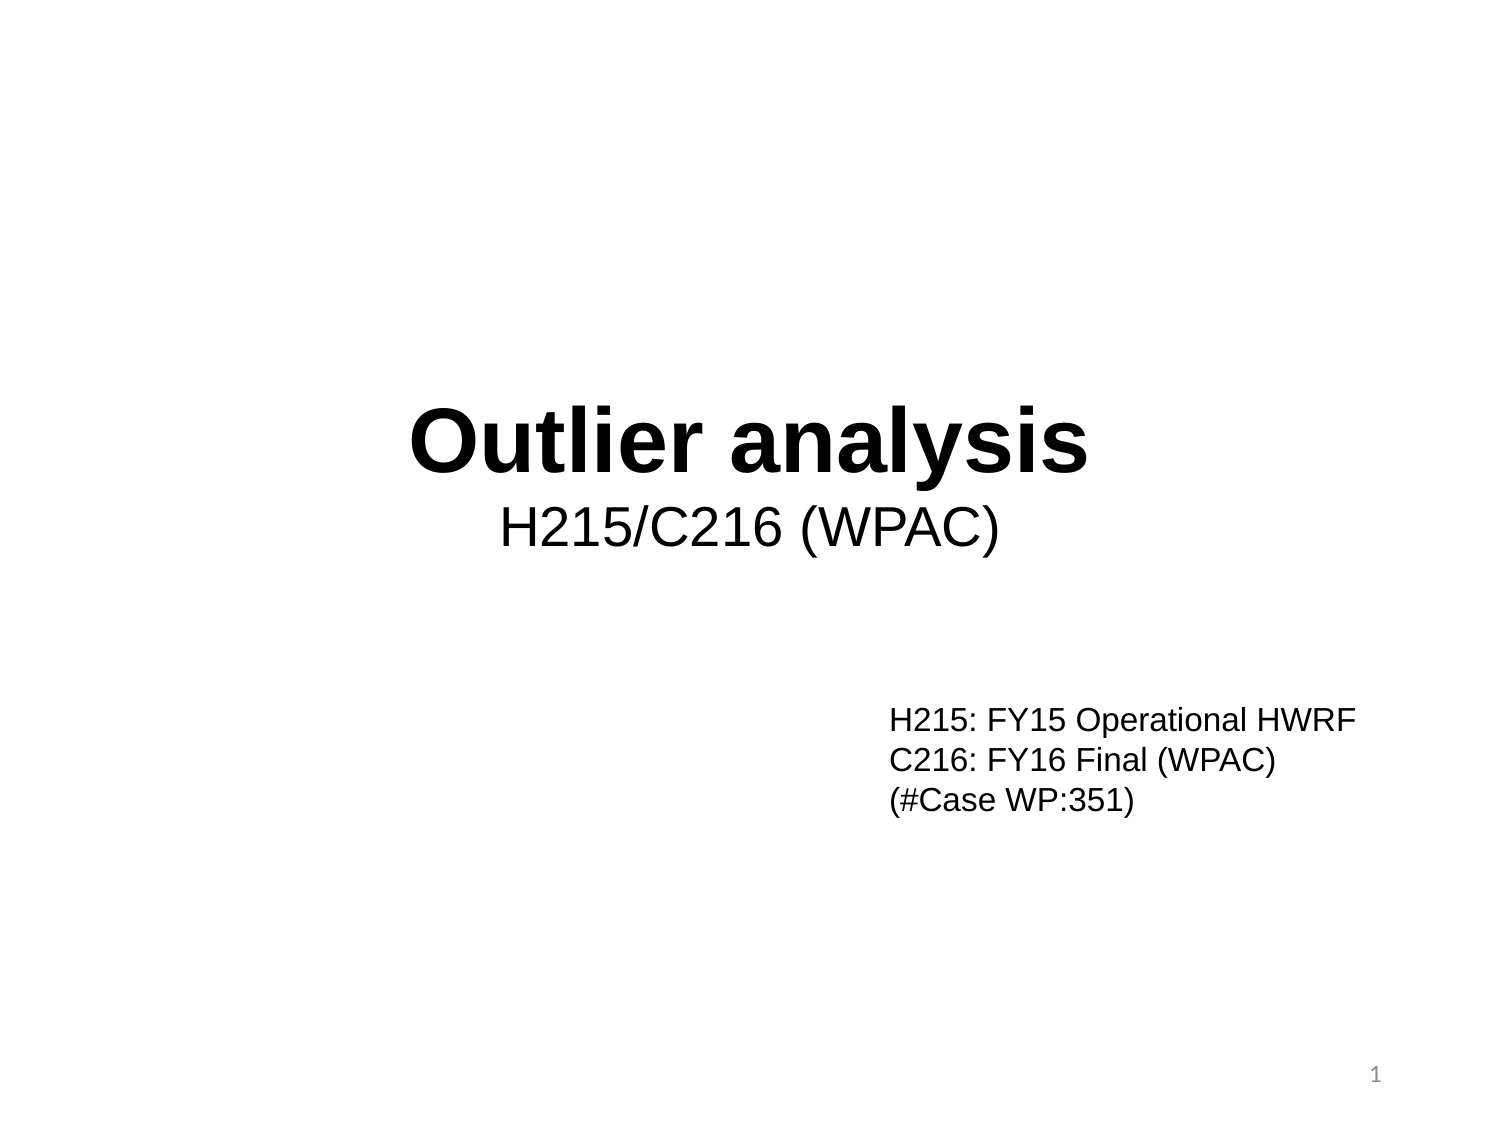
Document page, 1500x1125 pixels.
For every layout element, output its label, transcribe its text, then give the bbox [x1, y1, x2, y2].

subtitle H215: FY15 Operational HWRF C216: FY16 Final (WPAC) (#Case WP:351) [874, 652, 1500, 864]
slide_number 1 [1059, 1042, 1397, 1103]
title Outlier analysis H215/C216 (WPAC) [112, 336, 1388, 603]
